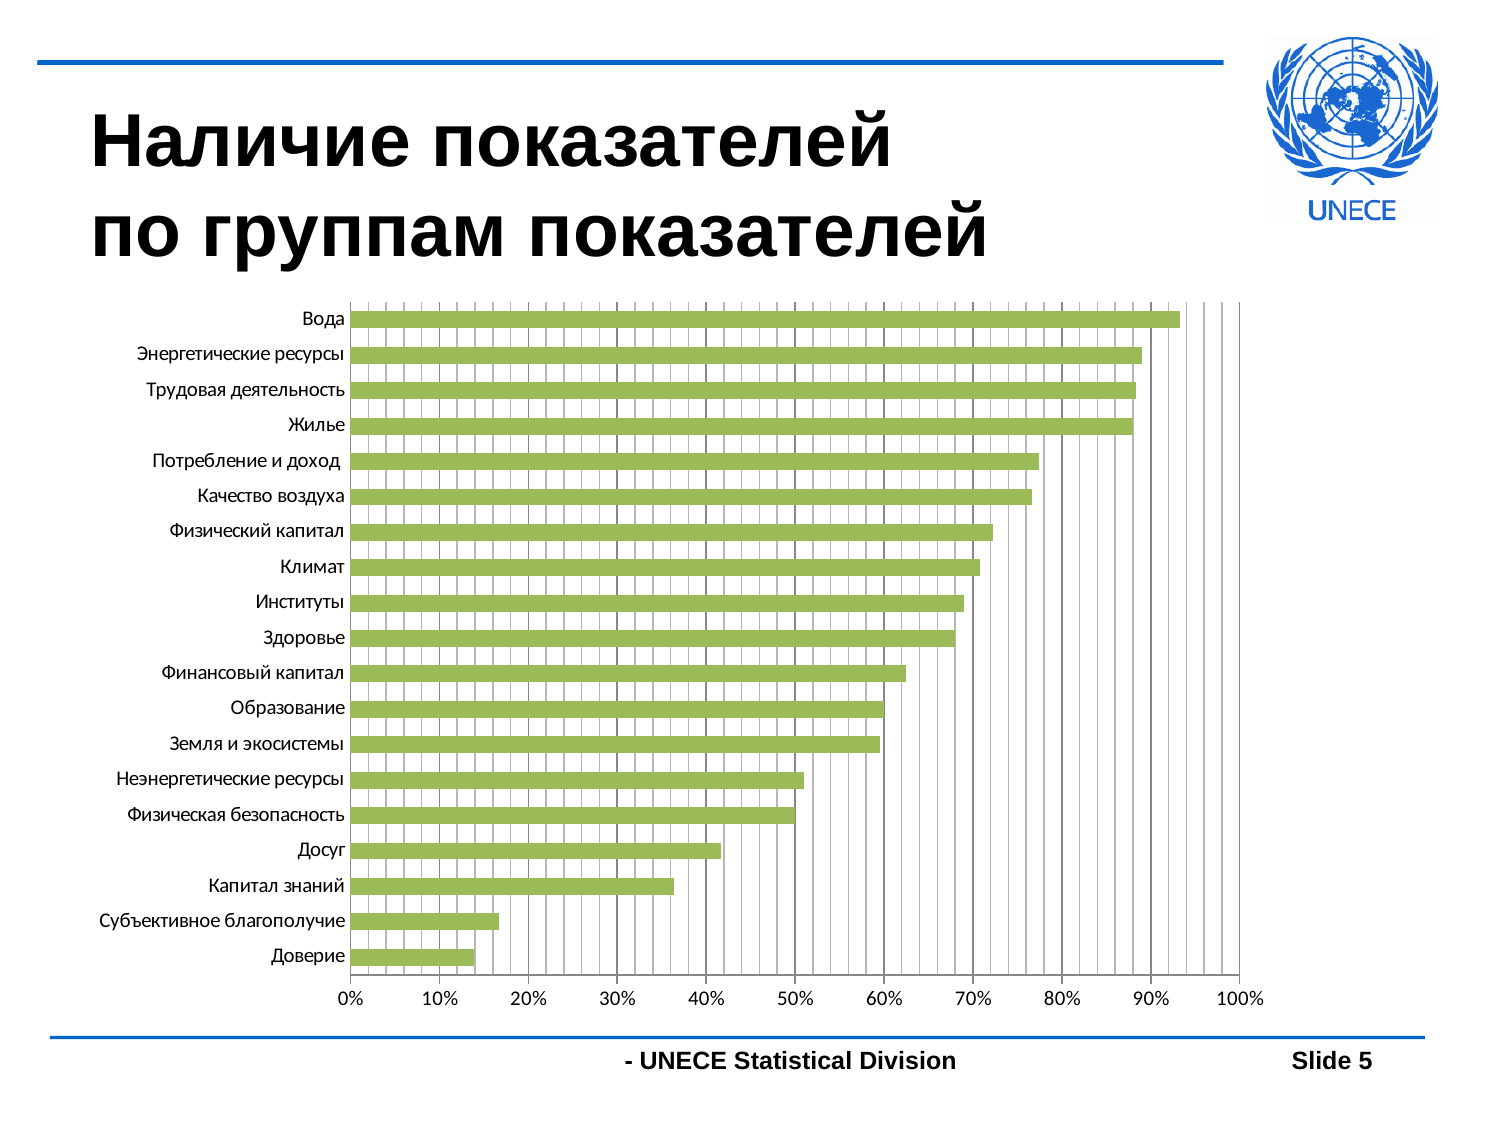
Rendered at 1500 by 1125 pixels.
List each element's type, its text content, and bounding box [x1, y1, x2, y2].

picture [1266, 37, 1438, 221]
chart [74, 287, 1288, 1026]
title Наличие показателей по группам показателей [75, 99, 1238, 263]
